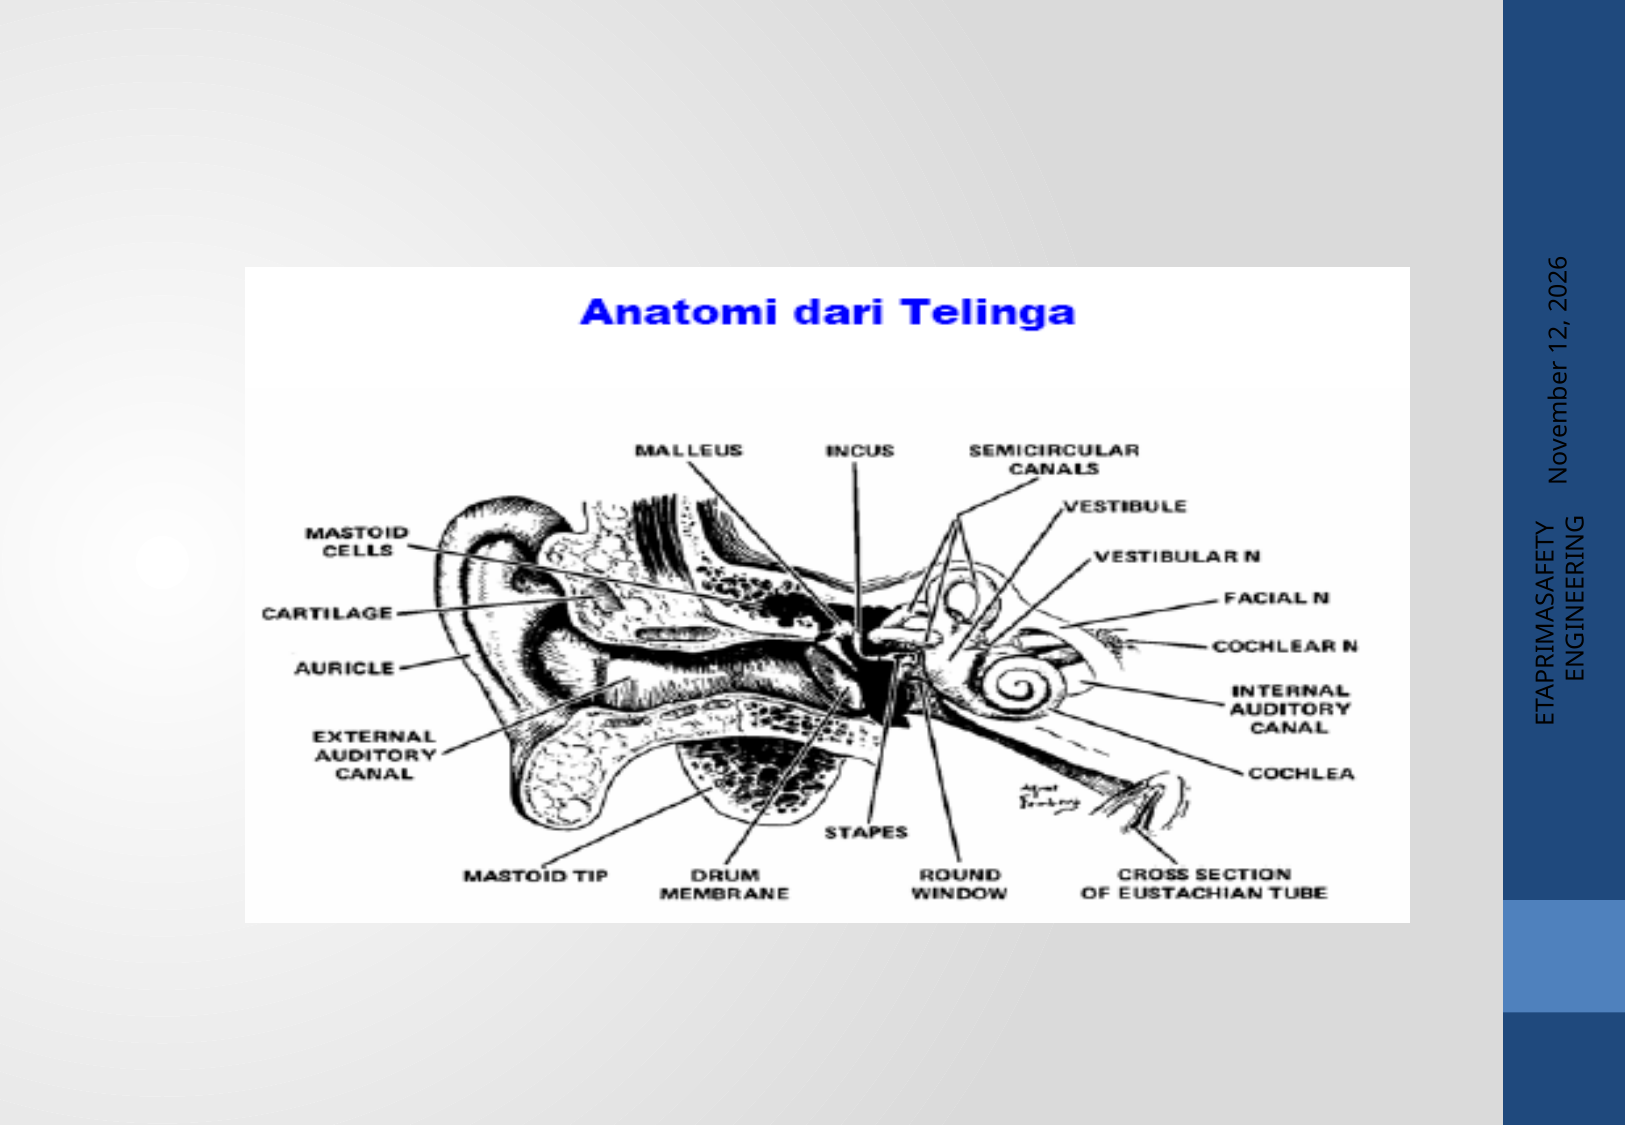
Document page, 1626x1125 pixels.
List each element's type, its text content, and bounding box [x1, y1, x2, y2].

picture [244, 266, 1411, 924]
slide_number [1526, 100, 1592, 500]
footer ETAPRIMASAFETY ENGINEERING [1526, 500, 1592, 889]
